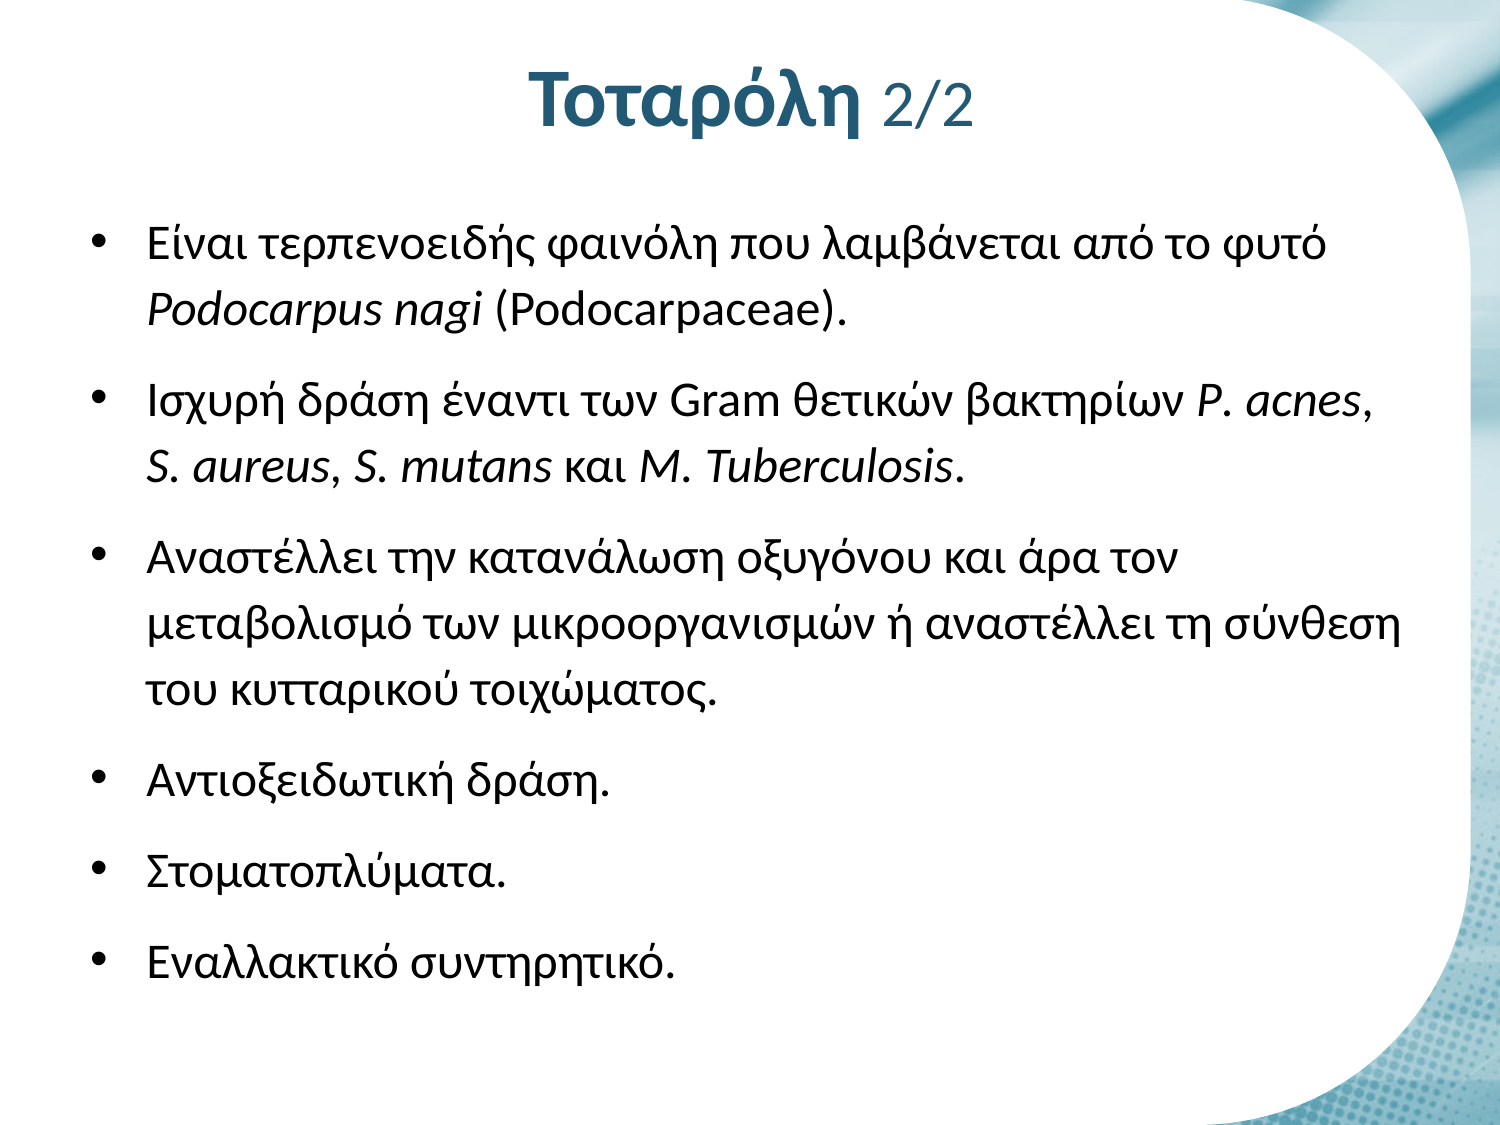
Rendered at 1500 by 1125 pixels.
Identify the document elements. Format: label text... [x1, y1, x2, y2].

list Είναι τερπενοειδής φαινόλη που λαμβάνεται από το φυτό Podocarpus nagi (Podocarpaceae). Ισχυρή δράση έναντι των Gram θετικών βακτηρίων P. acnes, S. aureus, S. mutans και M. Tuberculosis. Αναστέλλει την κατανάλωση οξυγόνου και άρα τον μεταβολισμό των μικροοργανισμών ή αναστέλλει τη σύνθεση του κυτταρικού τοιχώματος. Αντιοξειδωτική δράση. Στοματοπλύματα. Εναλλακτικό συντηρητικό. [75, 196, 1425, 1024]
title Τοταρόλη 2/2 [76, 19, 1427, 169]
